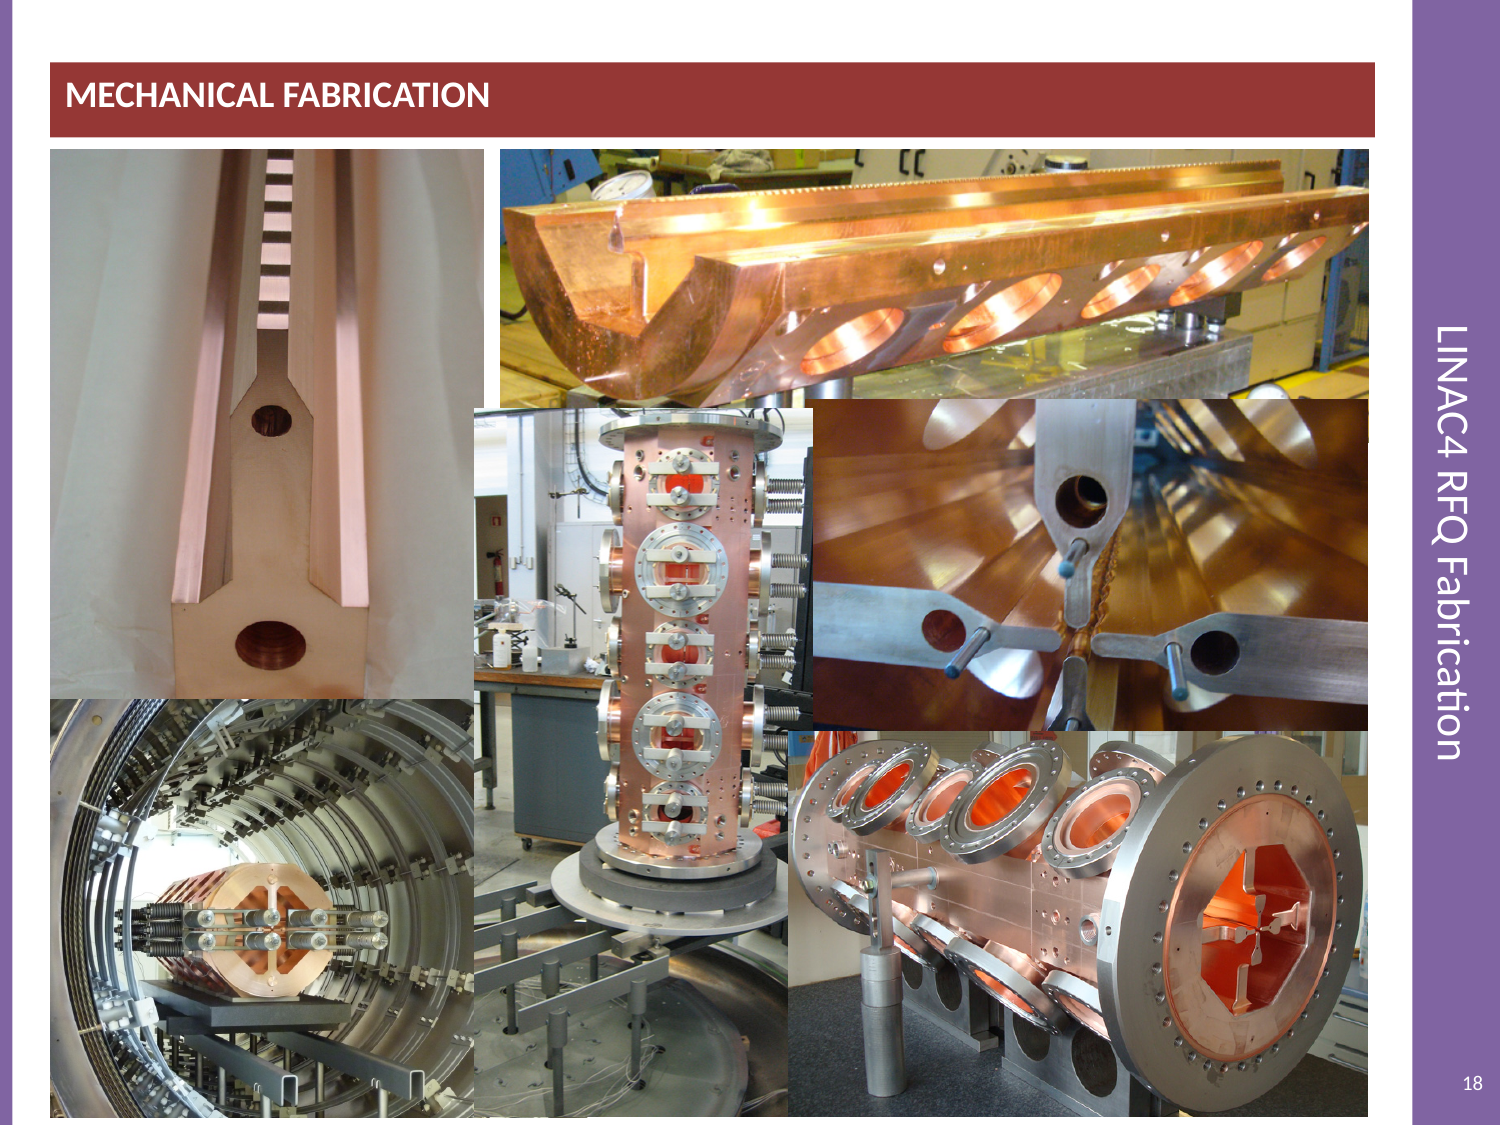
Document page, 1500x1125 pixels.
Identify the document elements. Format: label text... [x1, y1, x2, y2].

picture [49, 149, 1369, 1119]
text_box 18 [1418, 1062, 1498, 1113]
title LINAC4 RFQ Fabrication [1412, 62, 1500, 1025]
list MECHANICAL FABRICATION [50, 62, 1375, 138]
